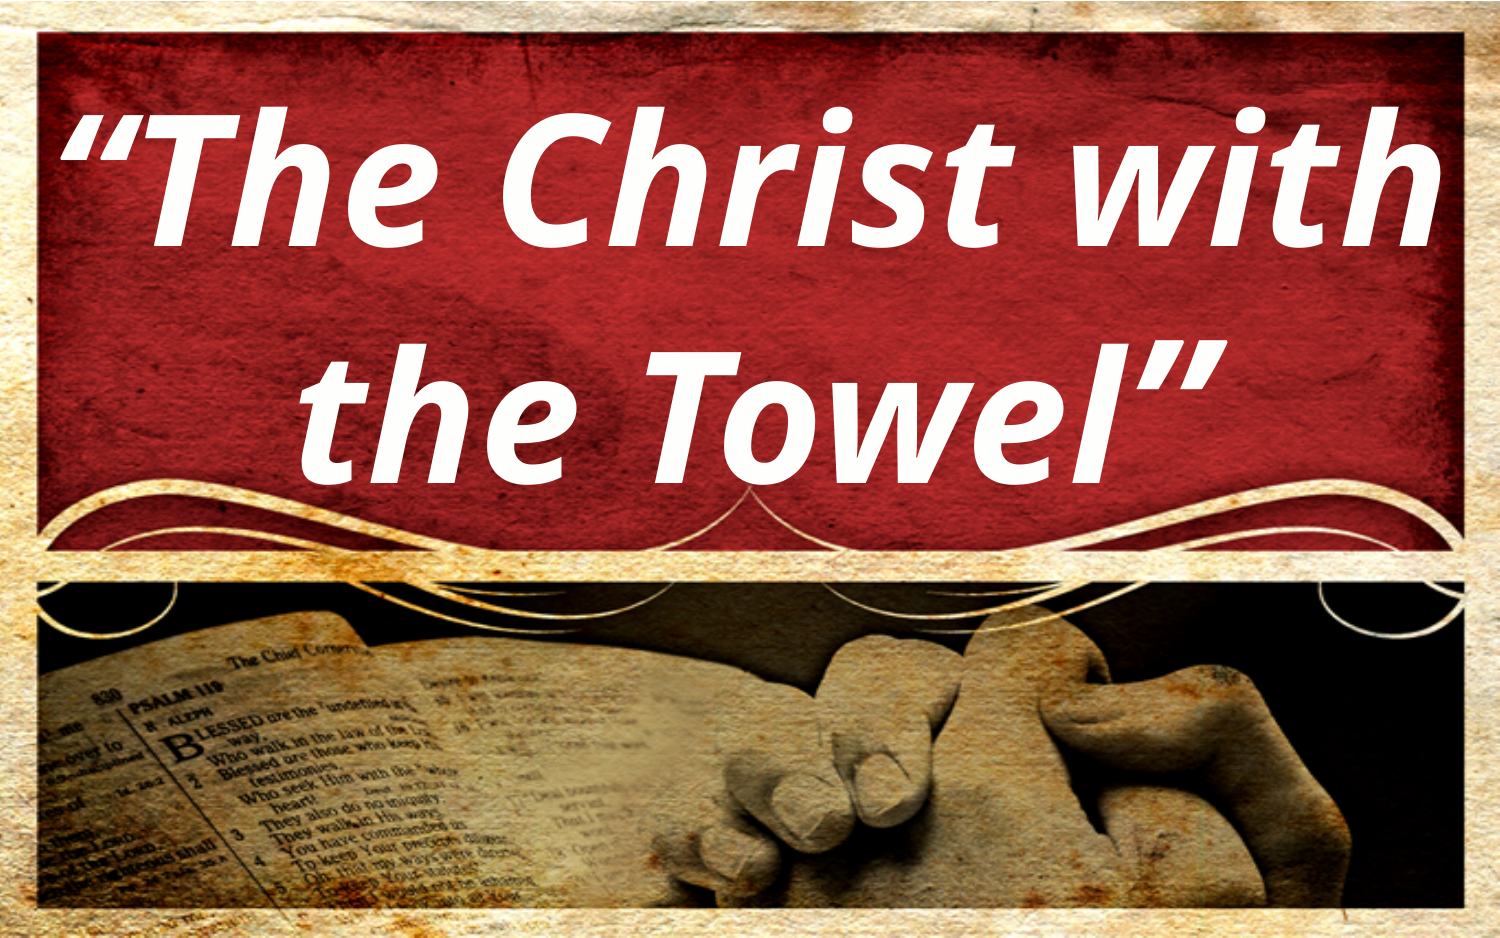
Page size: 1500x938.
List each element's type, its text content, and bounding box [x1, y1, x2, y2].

text_box “The Christ with the Towel” [2, 56, 1500, 531]
picture [0, 1, 1500, 938]
